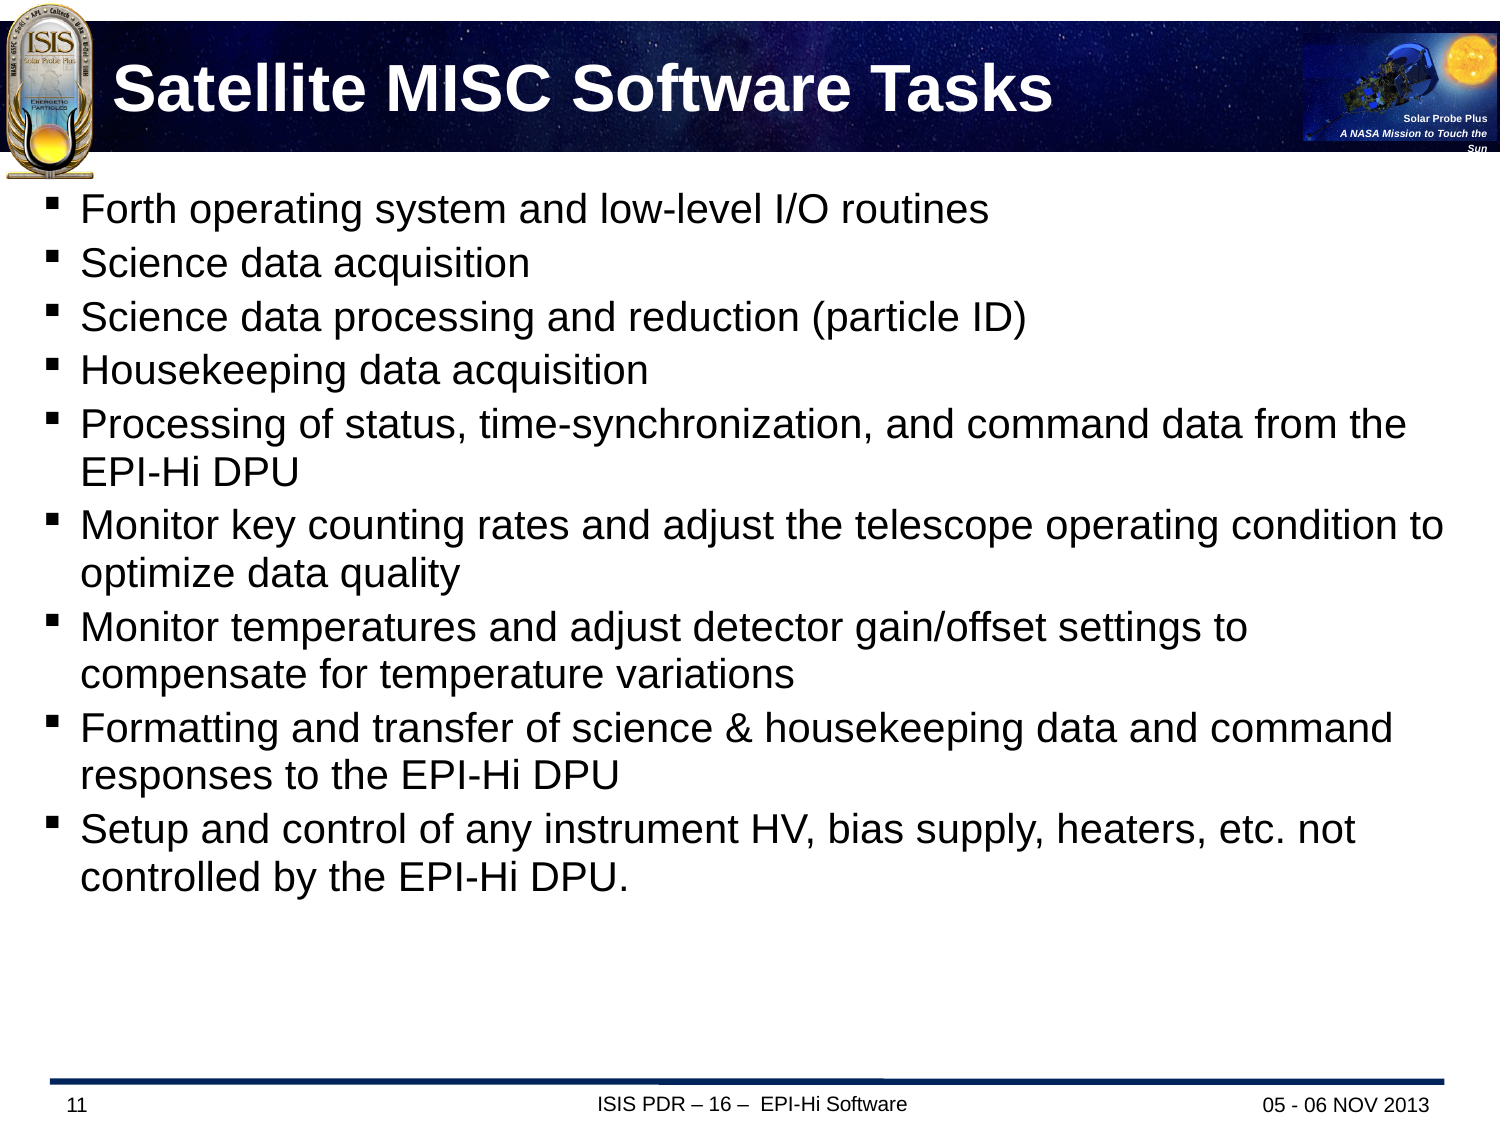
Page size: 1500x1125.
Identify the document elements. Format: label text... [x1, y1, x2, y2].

picture [0, 2, 1500, 181]
title Satellite MISC Software Tasks [112, 29, 1377, 140]
list Forth operating system and low-level I/O routines Science data acquisition Science data processing and reduction (particle ID) Housekeeping data acquisition Processing of status, time-synchronization, and command data from the EPI-Hi DPU Monitor key counting rates and adjust the telescope operating condition to optimize data quality Monitor temperatures and adjust detector gain/offset settings to compensate for temperature variations Formatting and transfer of science & housekeeping data and command responses to the EPI-Hi DPU Setup and control of any instrument HV, bias supply, heaters, etc. not controlled by the EPI-Hi DPU. [42, 185, 1465, 1046]
